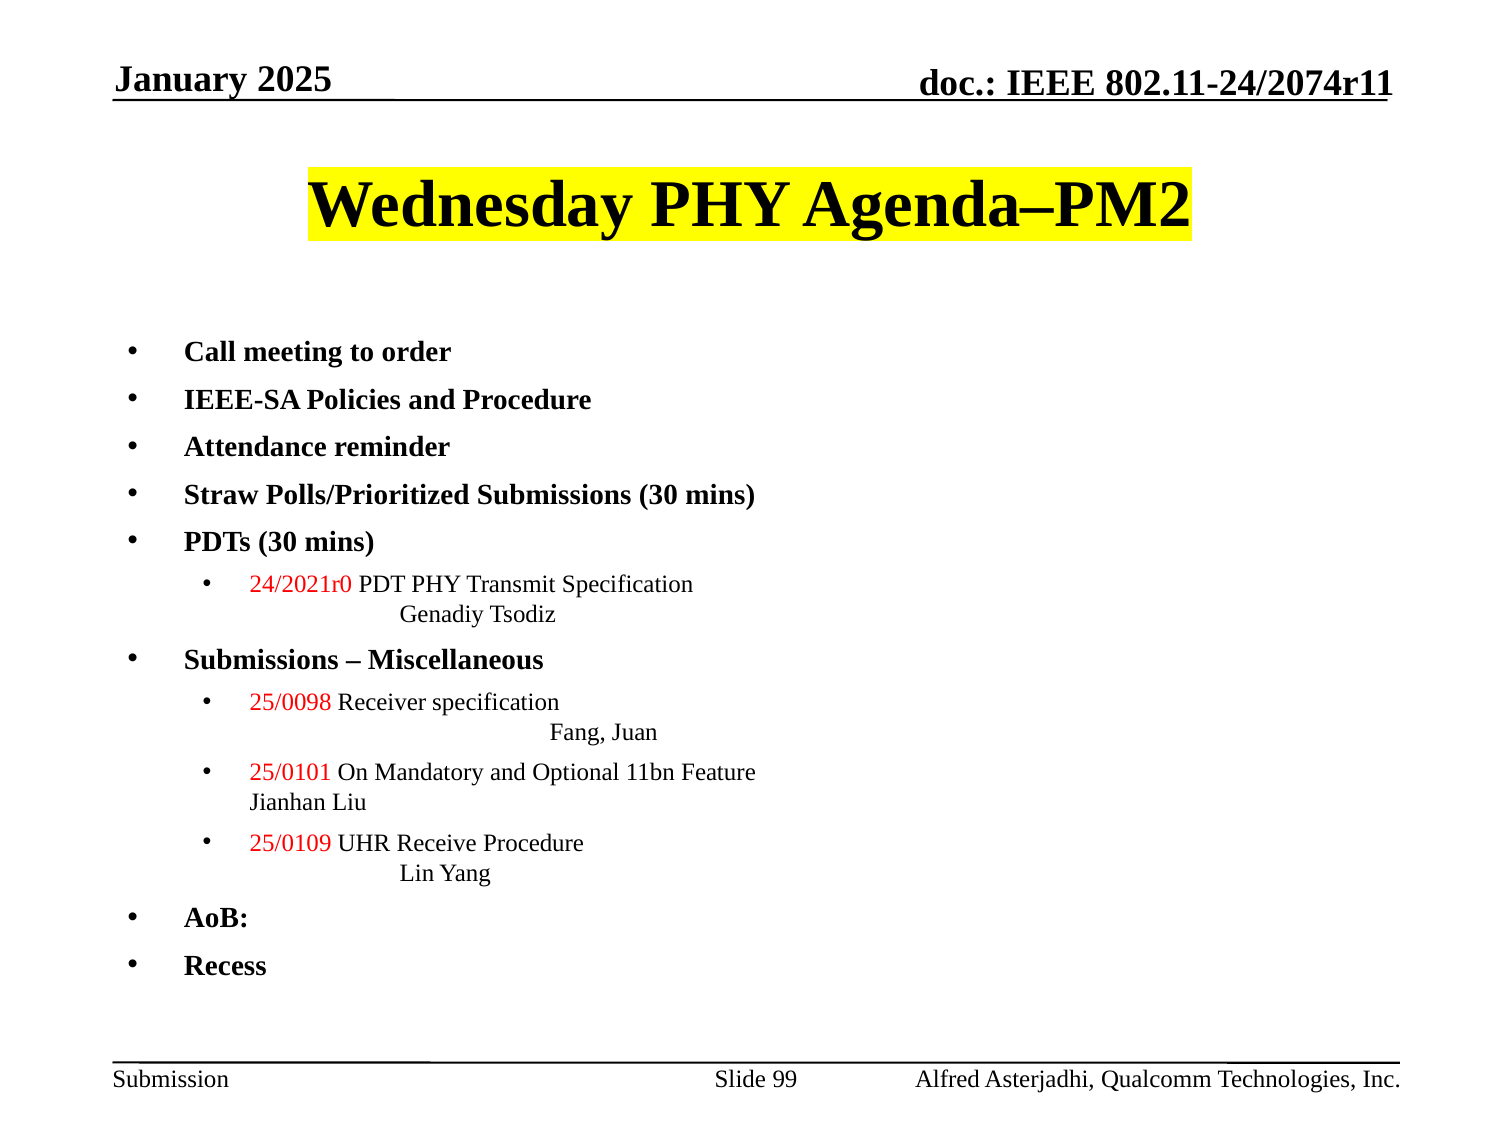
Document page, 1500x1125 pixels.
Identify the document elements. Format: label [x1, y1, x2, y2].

slide_number [712, 1061, 800, 1123]
title [112, 112, 1388, 288]
list [112, 324, 1388, 1063]
slide_number [114, 54, 423, 100]
footer [878, 1061, 1402, 1093]
